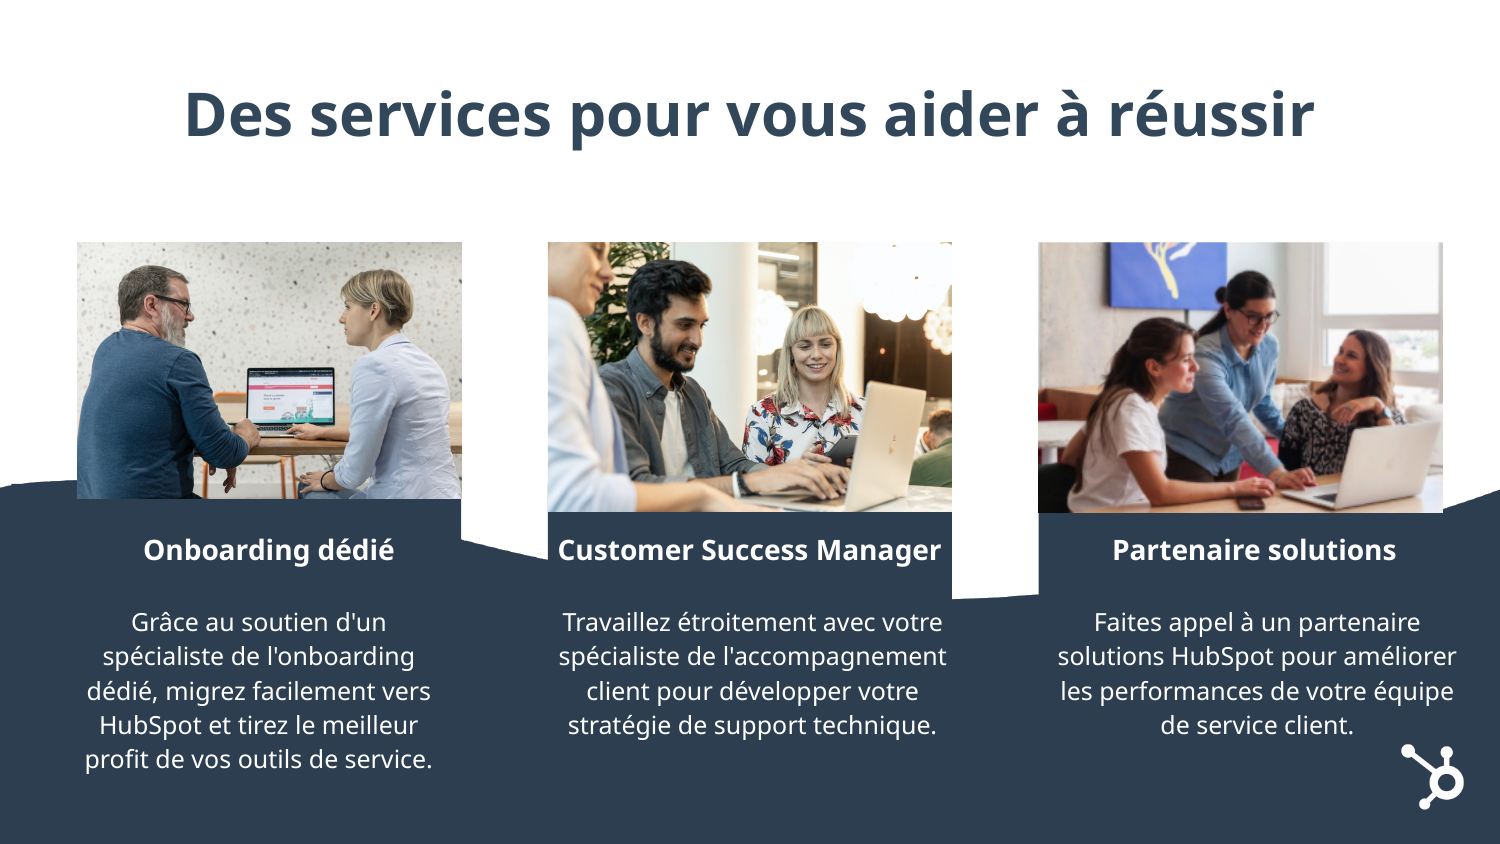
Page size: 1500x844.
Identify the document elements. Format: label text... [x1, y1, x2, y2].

text_box [11, 599, 462, 707]
picture [0, 0, 1500, 844]
text_box Faites appel à un partenaire solutions HubSpot pour améliorer les performances de votre équipe de service client. [1041, 586, 1474, 685]
text_box [11, 483, 462, 511]
text_box [547, 685, 952, 707]
text_box [1038, 599, 1443, 736]
text_box Partenaire solutions [996, 511, 1500, 599]
text_box Onboarding dédié [11, 511, 492, 599]
title Des services pour vous aider à réussir [51, 60, 1449, 155]
text_box Grâce au soutien d'un spécialiste de l'onboarding dédié, migrez facilement vers HubSpot et tirez le meilleur profit de vos outils de service. [57, 586, 462, 685]
text_box Customer Success Manager [492, 511, 996, 599]
text_box Travaillez étroitement avec votre spécialiste de l'accompagnement client pour développer votre stratégie de support technique. [523, 586, 983, 685]
